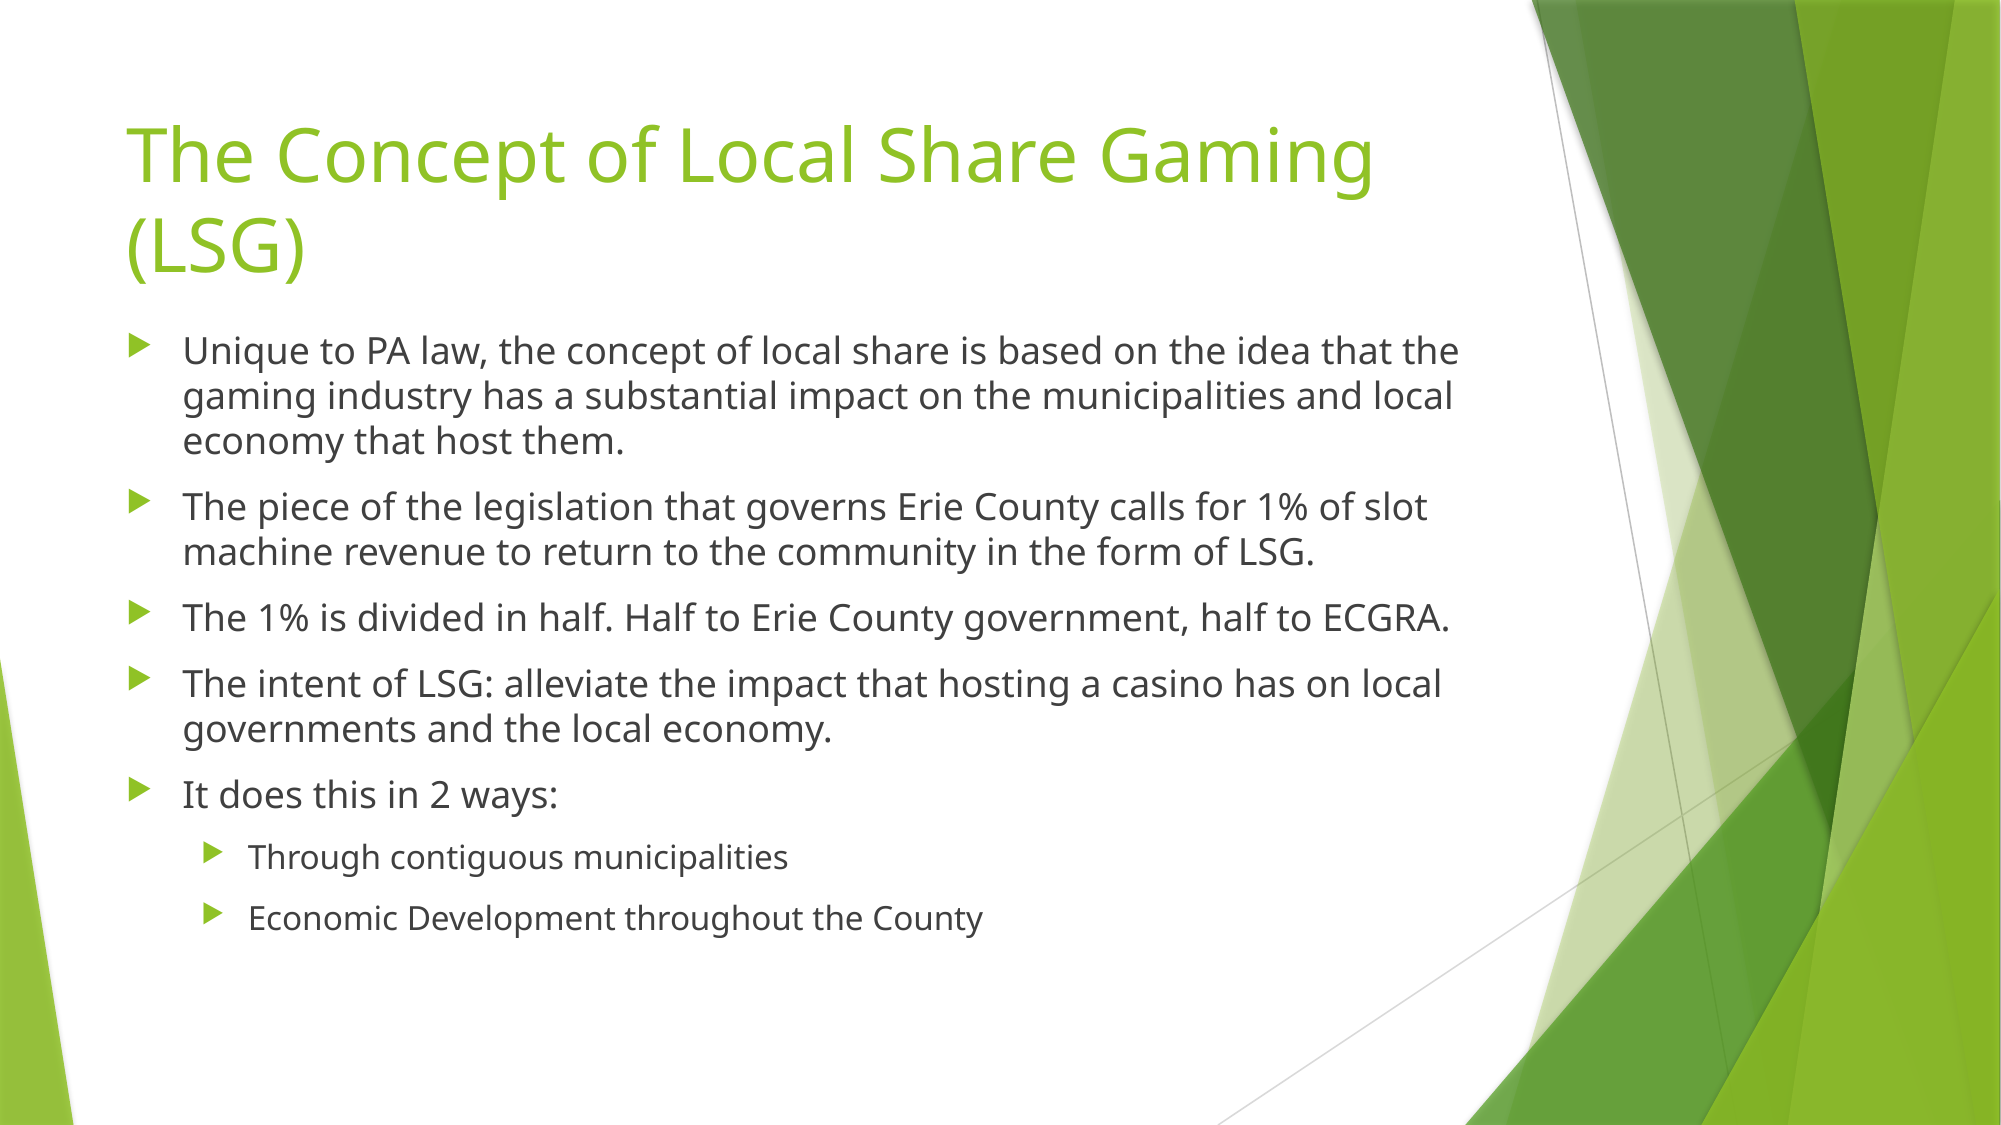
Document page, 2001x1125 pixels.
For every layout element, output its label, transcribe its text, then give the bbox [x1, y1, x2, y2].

list Unique to PA law, the concept of local share is based on the idea that the gaming industry has a substantial impact on the municipalities and local economy that host them. The piece of the legislation that governs Erie County calls for 1% of slot machine revenue to return to the community in the form of LSG. The 1% is divided in half. Half to Erie County government, half to ECGRA. The intent of LSG: alleviate the impact that hosting a casino has on local governments and the local economy. It does this in 2 ways: Through contiguous municipalities Economic Development throughout the County [111, 319, 1576, 1008]
title The Concept of Local Share Gaming (LSG) [111, 99, 1557, 317]
